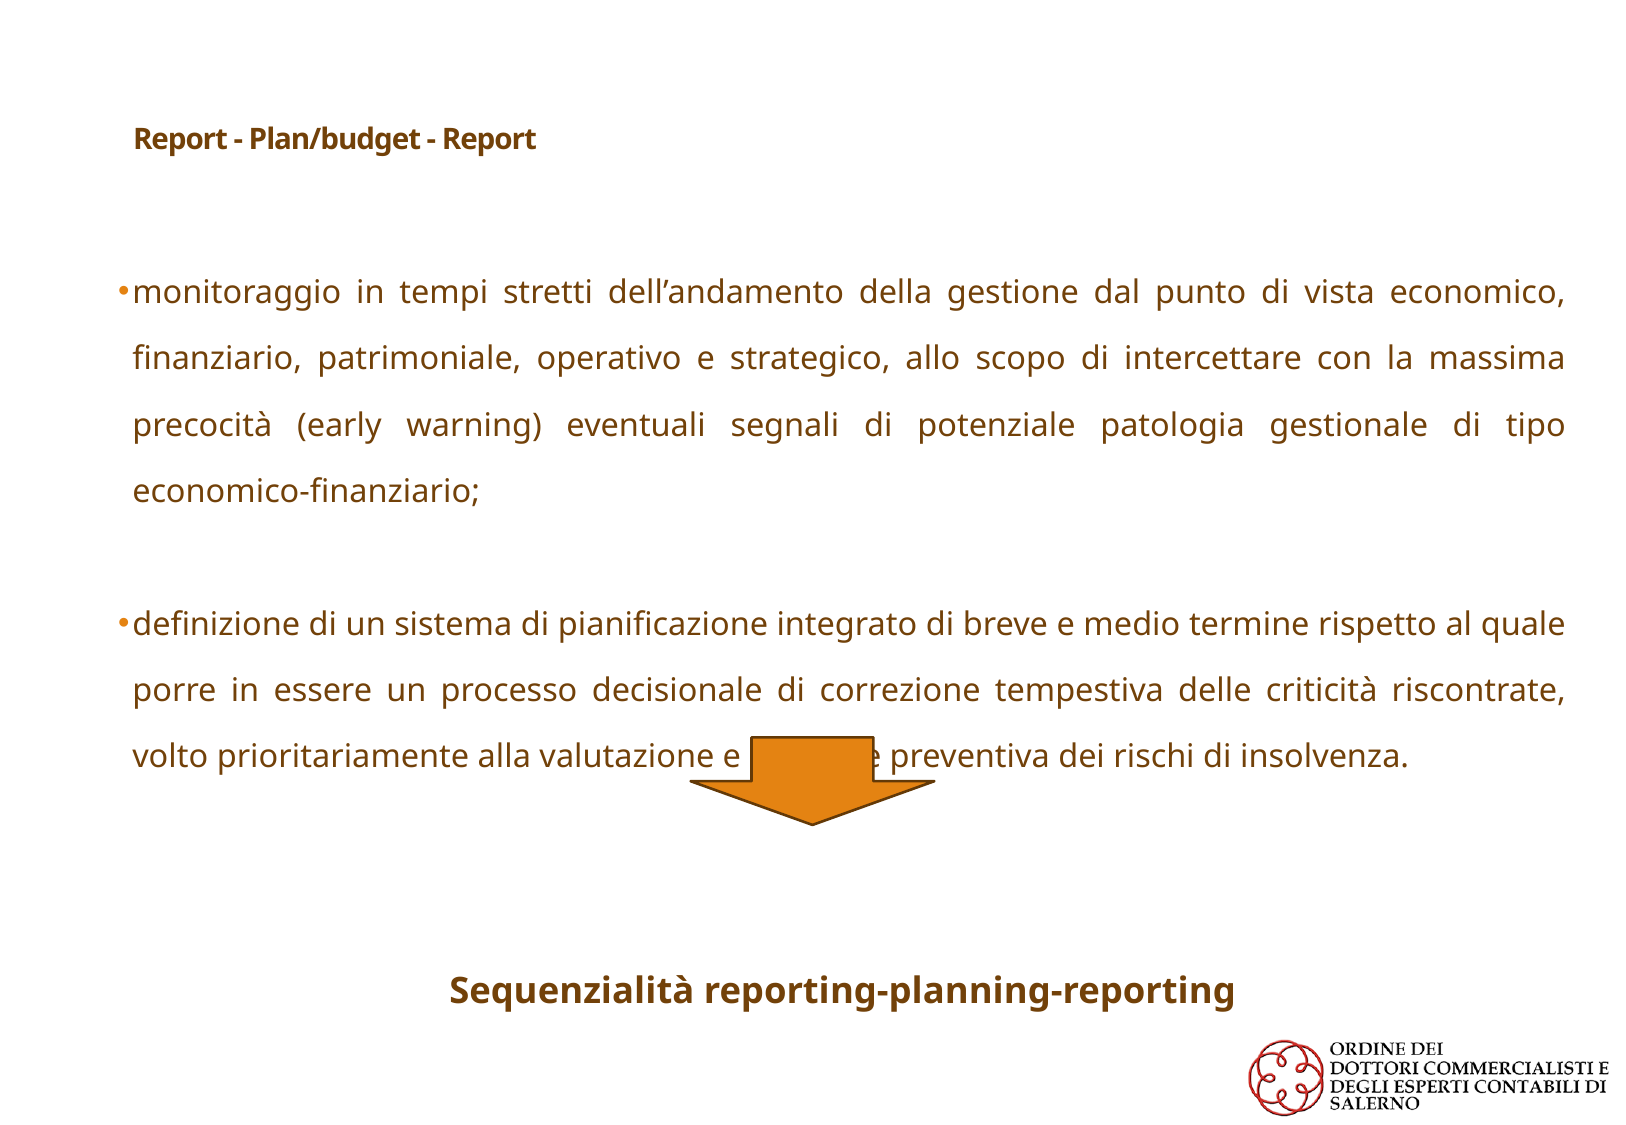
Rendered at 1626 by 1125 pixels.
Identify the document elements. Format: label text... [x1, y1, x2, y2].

title Report - Plan/budget - Report [118, 118, 1425, 164]
picture [1239, 1032, 1616, 1119]
text_box [689, 736, 936, 827]
list monitoraggio in tempi stretti dell’andamento della gestione dal punto di vista economico, finanziario, patrimoniale, operativo e strategico, allo scopo di intercettare con la massima precocità (early warning) eventuali segnali di potenziale patologia gestionale di tipo economico-finanziario; definizione di un sistema di pianificazione integrato di breve e medio termine rispetto al quale porre in essere un processo decisionale di correzione tempestiva delle criticità riscontrate, volto prioritariamente alla valutazione e gestione preventiva dei rischi di insolvenza. Sequenzialità reporting-planning-reporting [118, 236, 1569, 1075]
